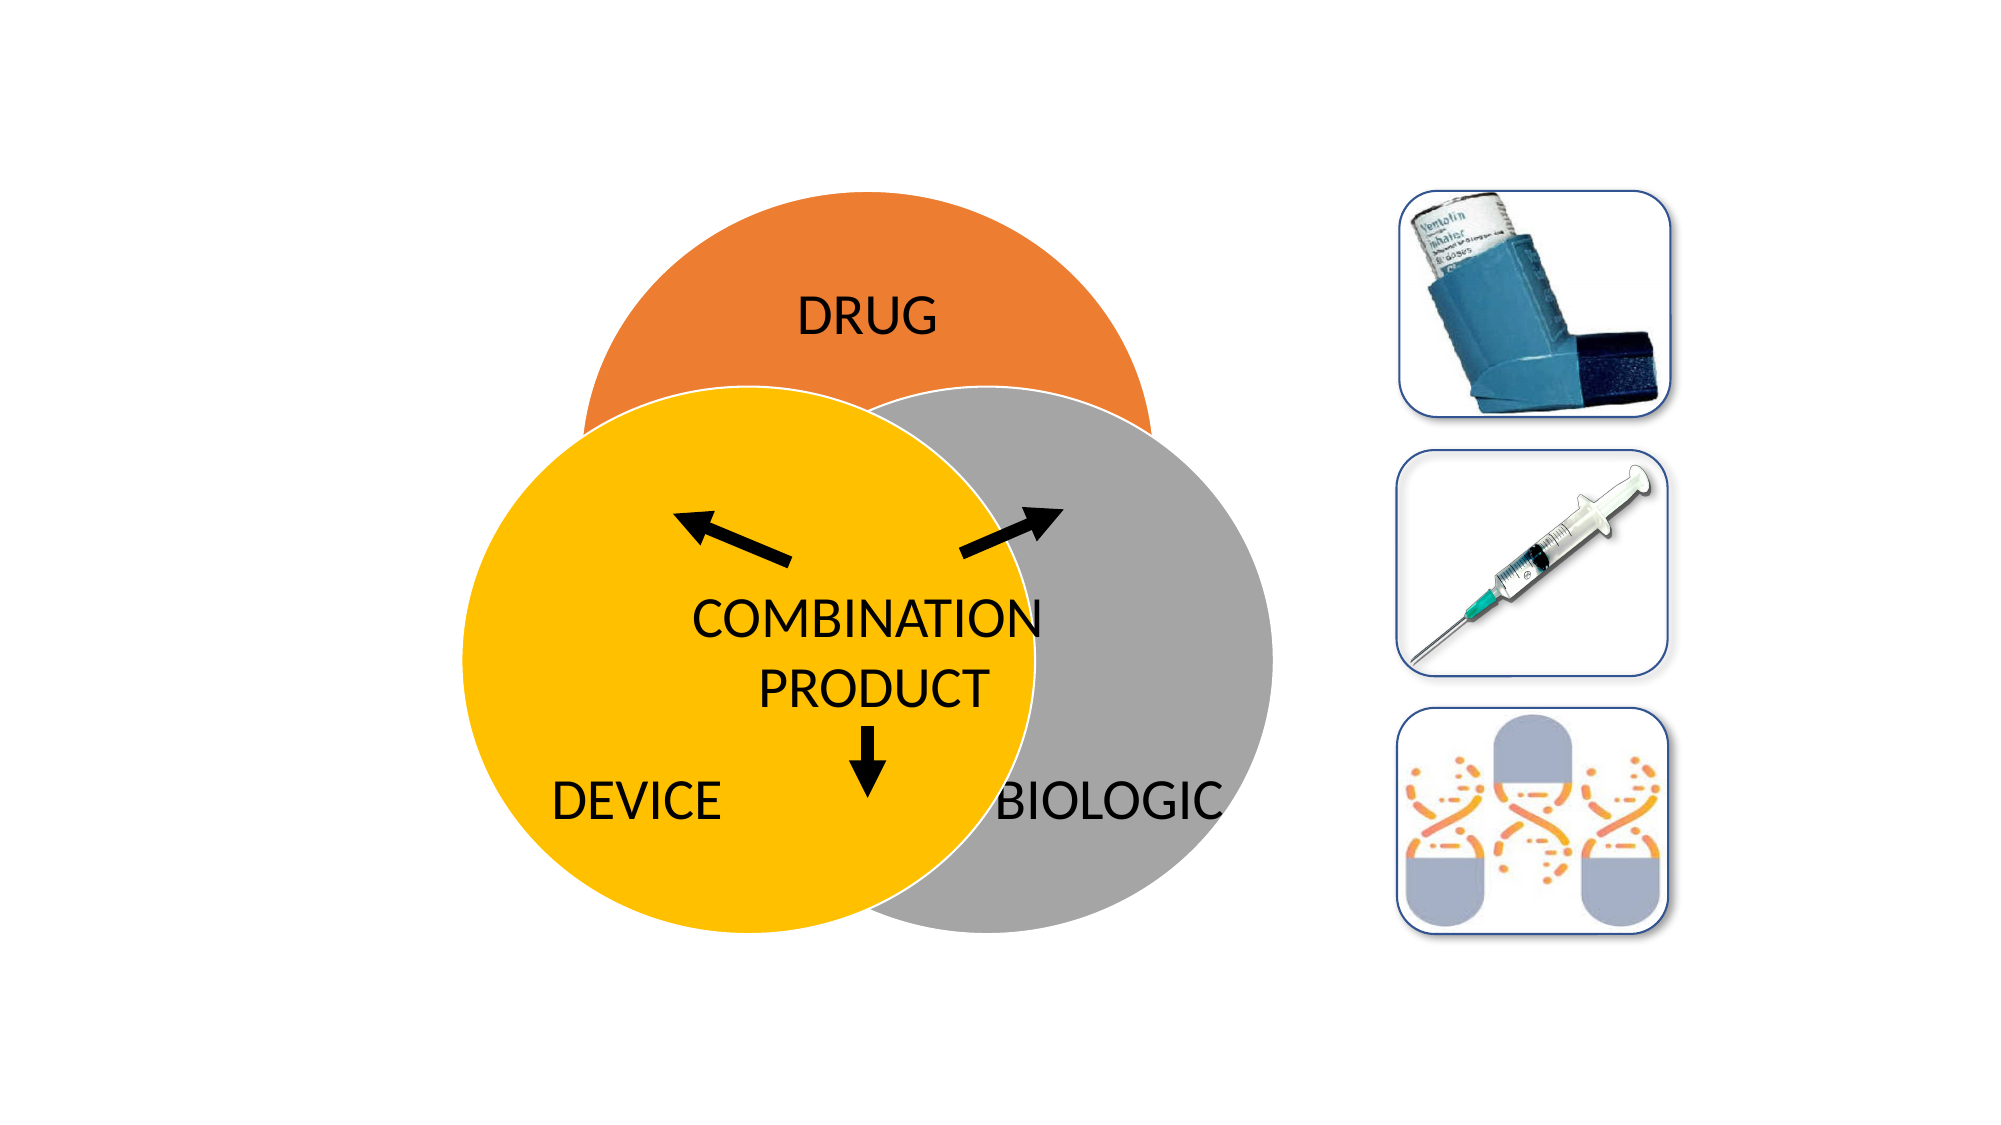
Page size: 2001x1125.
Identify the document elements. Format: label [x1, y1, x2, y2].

text_box [1398, 189, 1672, 419]
text_box [1395, 706, 1670, 936]
text_box [1395, 449, 1669, 678]
text_box [461, 190, 1274, 935]
